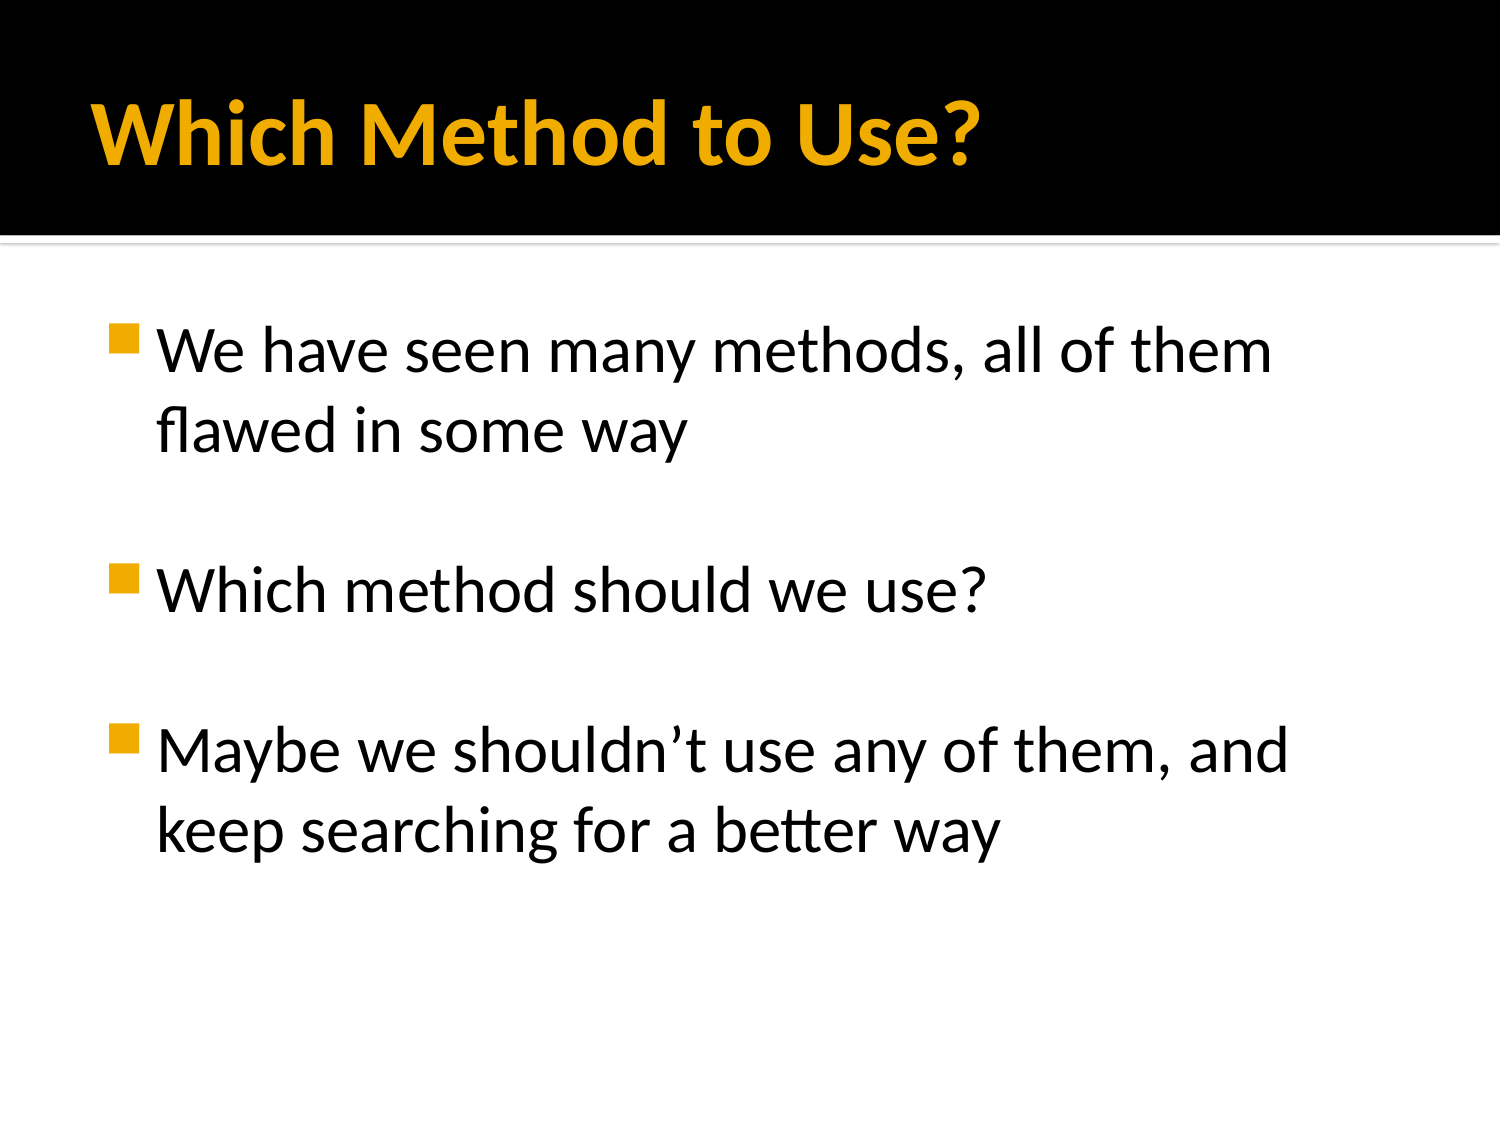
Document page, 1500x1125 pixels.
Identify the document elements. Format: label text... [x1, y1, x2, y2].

title Which Method to Use? [75, 25, 1425, 231]
list We have seen many methods, all of them flawed in some way Which method should we use? Maybe we shouldn’t use any of them, and keep searching for a better way [75, 291, 1425, 1050]
